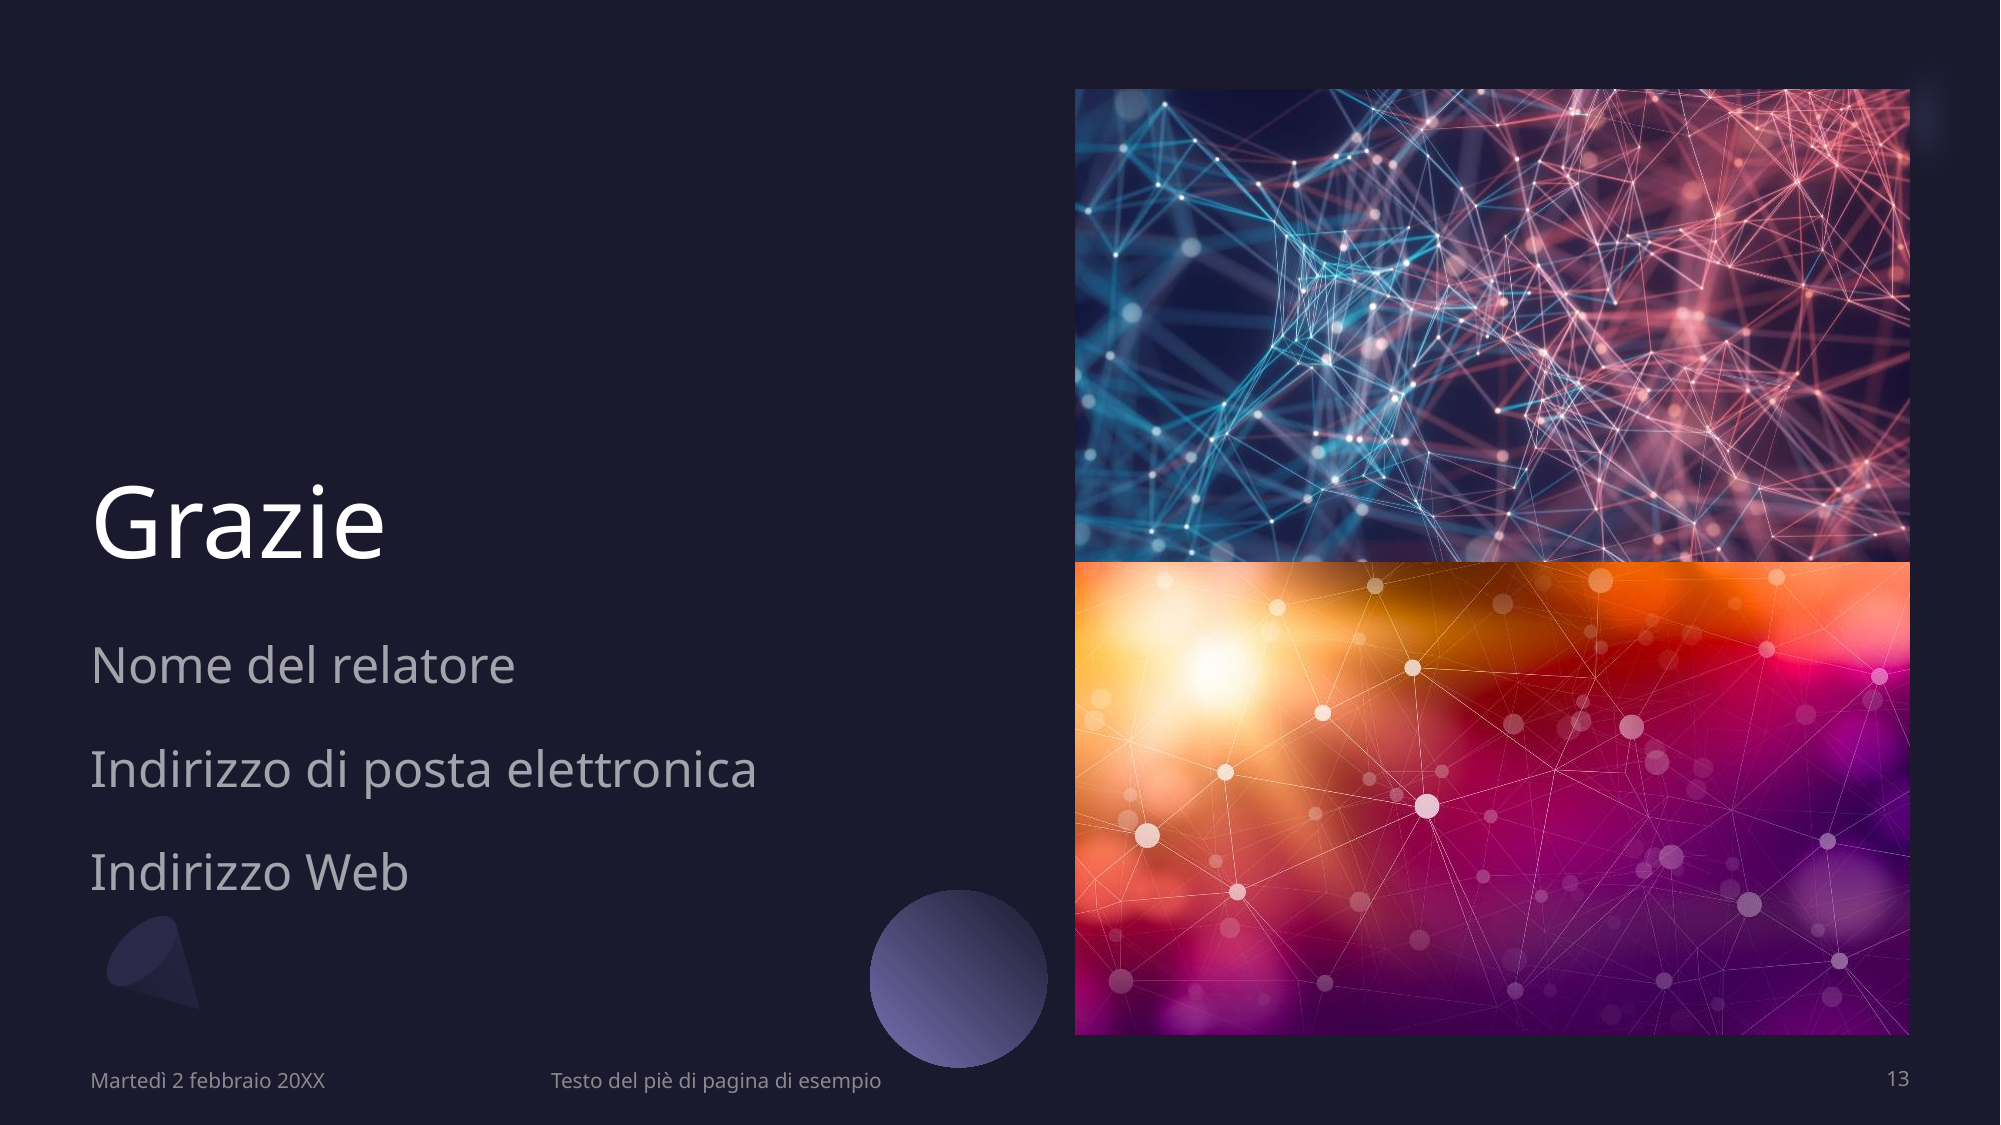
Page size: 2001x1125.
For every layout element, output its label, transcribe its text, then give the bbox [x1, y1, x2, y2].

picture [1075, 89, 1910, 1035]
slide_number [90, 1067, 522, 1093]
slide_number 13 [1632, 1067, 1910, 1093]
subtitle Nome del relatore Indirizzo di posta elettronica Indirizzo Web [90, 627, 983, 1000]
title Grazie [90, 90, 983, 580]
footer Testo del piè di pagina di esempio [551, 1067, 1598, 1093]
